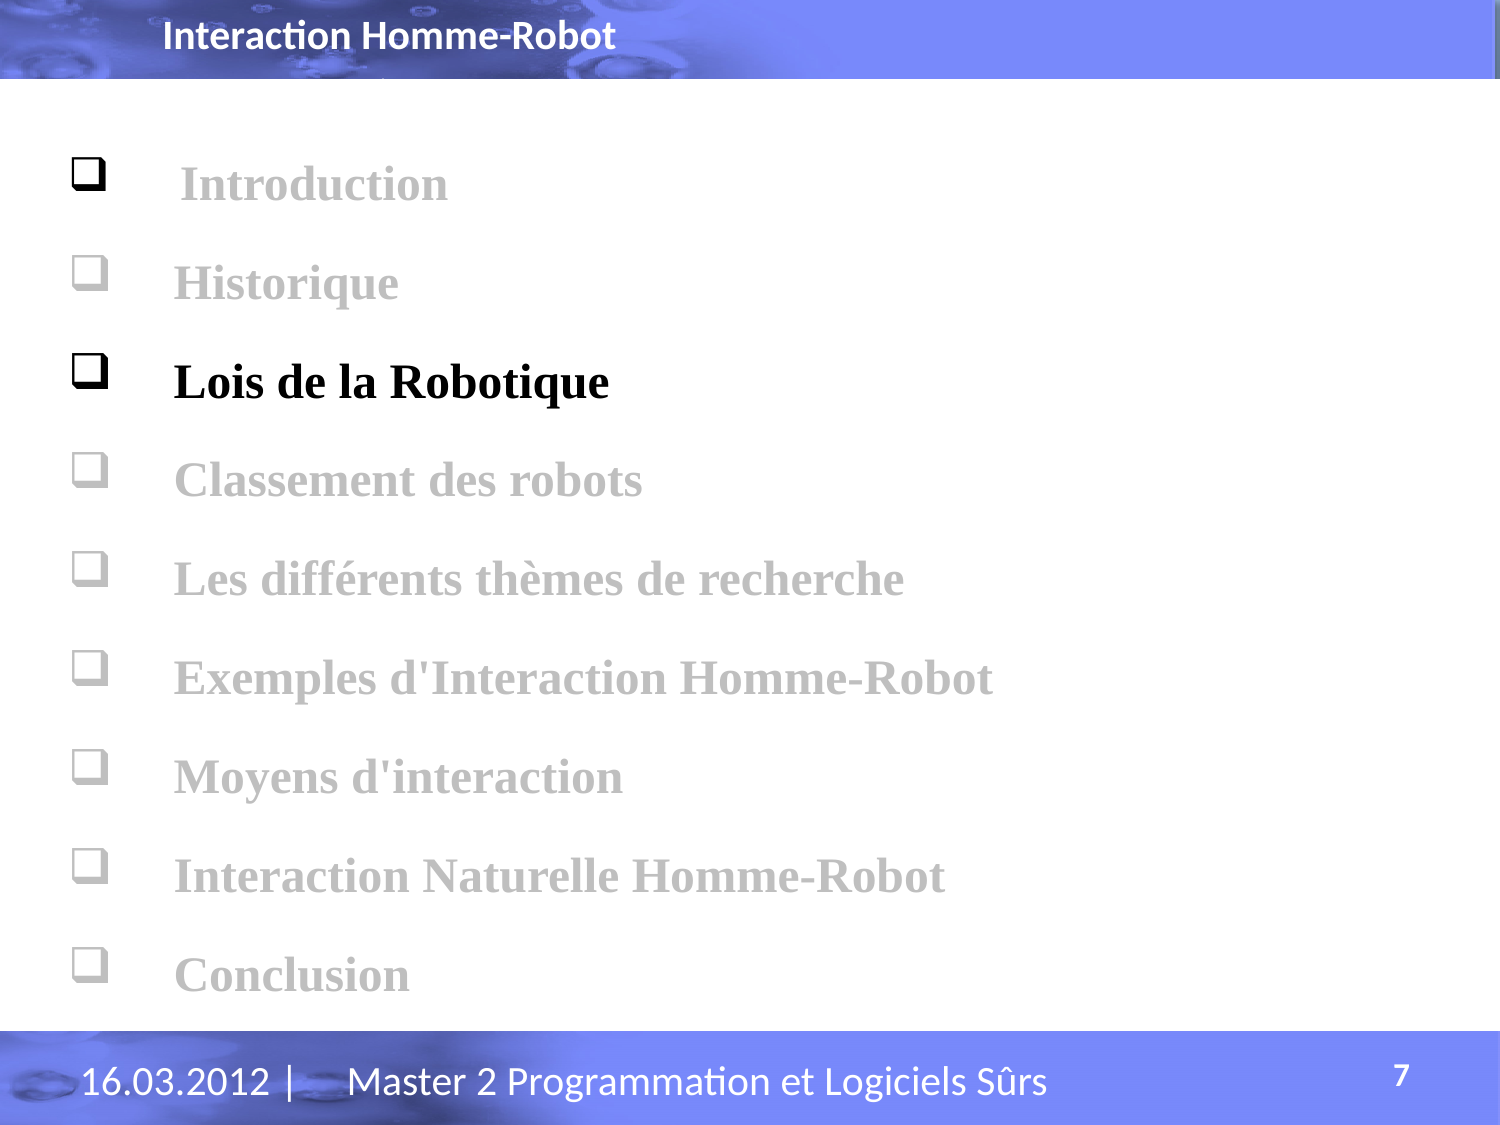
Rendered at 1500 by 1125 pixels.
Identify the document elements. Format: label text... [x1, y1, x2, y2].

picture [0, 1031, 1500, 1125]
text_box Introduction Historique Lois de la Robotique Classement des robots Les différents thèmes de recherche Exemples d'Interaction Homme-Robot Moyens d'interaction Interaction Naturelle Homme-Robot Conclusion [53, 113, 1400, 1012]
picture [0, 0, 1500, 79]
